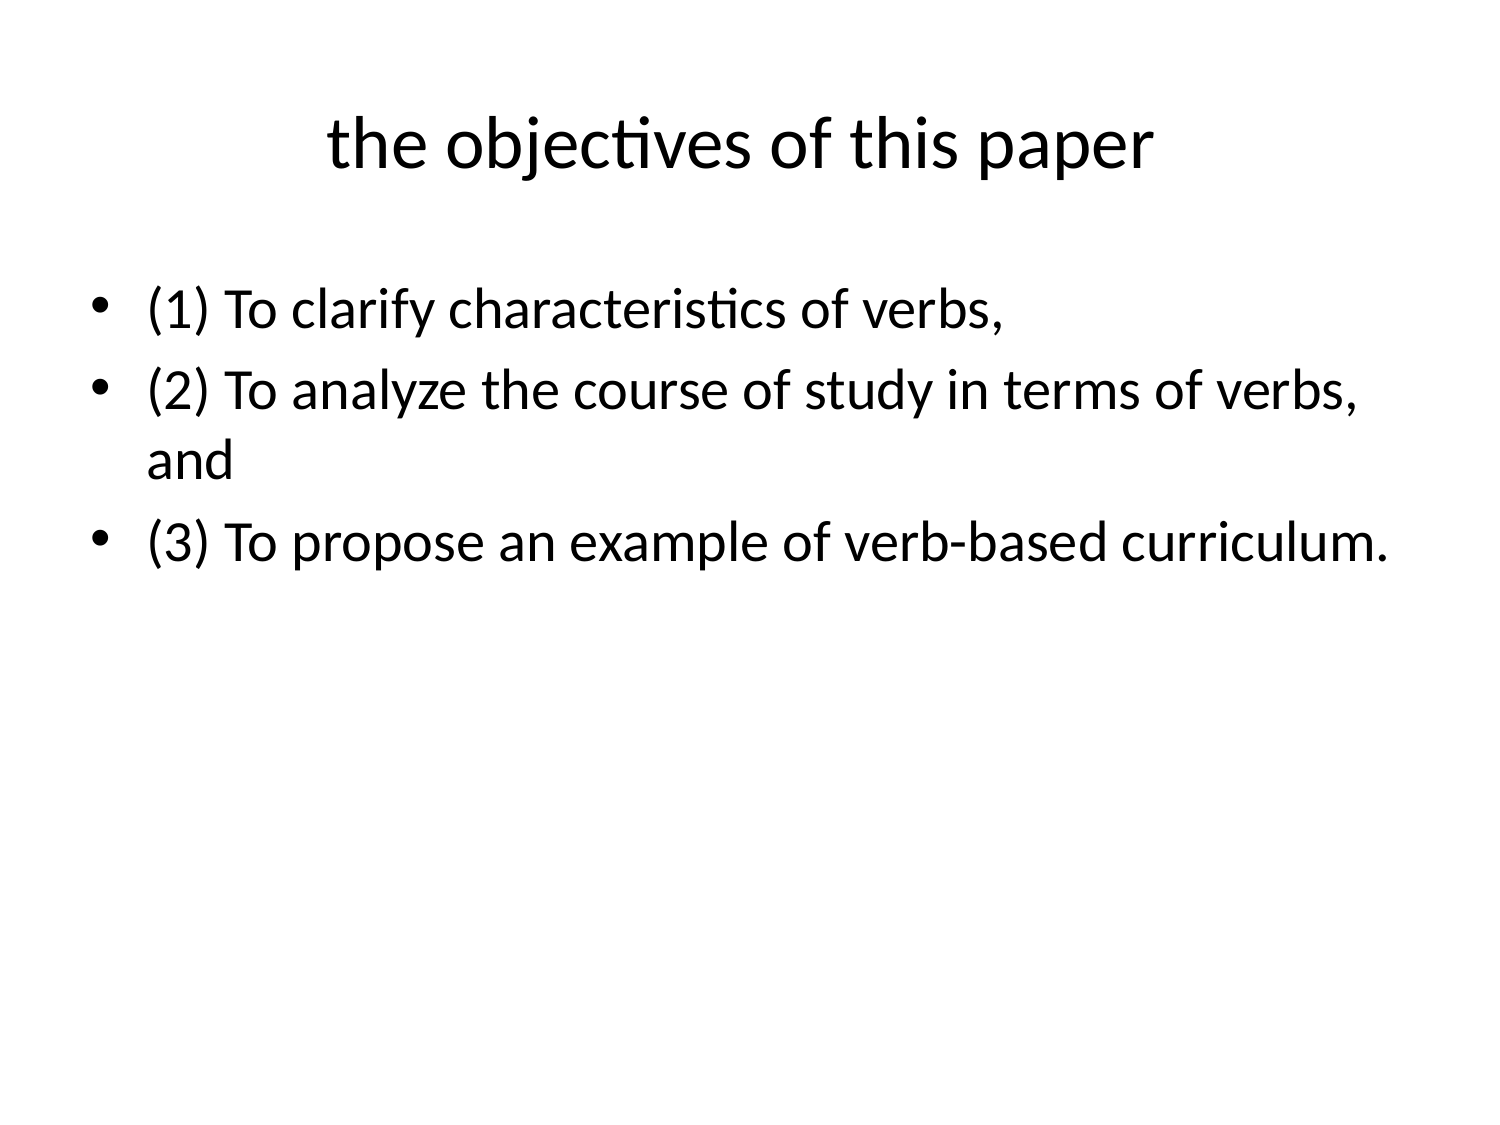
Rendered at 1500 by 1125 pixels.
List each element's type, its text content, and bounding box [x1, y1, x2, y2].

title the objectives of this paper [75, 45, 1425, 233]
list (1) To clarify characteristics of verbs, (2) To analyze the course of study in terms of verbs, and (3) To propose an example of verb-based curriculum. [75, 262, 1425, 1005]
